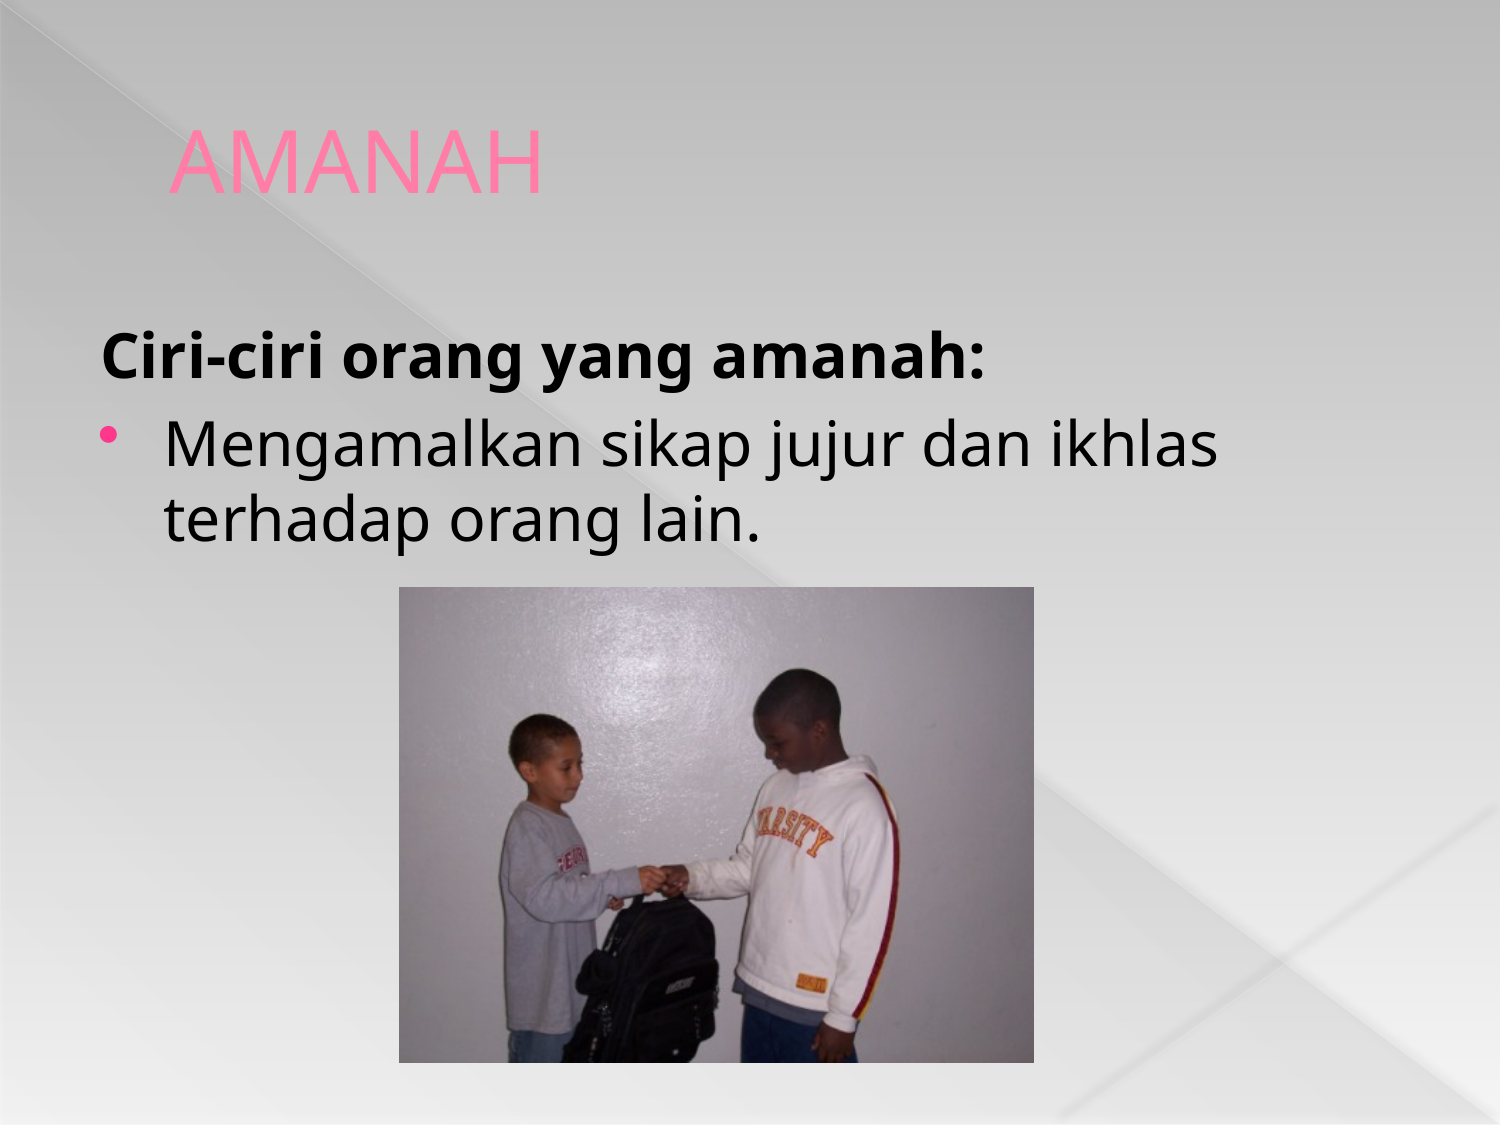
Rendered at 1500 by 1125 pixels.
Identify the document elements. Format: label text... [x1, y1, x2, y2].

list Ciri-ciri orang yang amanah: Mengamalkan sikap jujur dan ikhlas terhadap orang lain. [75, 308, 1425, 1059]
picture [399, 587, 1034, 1063]
title AMANAH [75, 43, 1425, 274]
